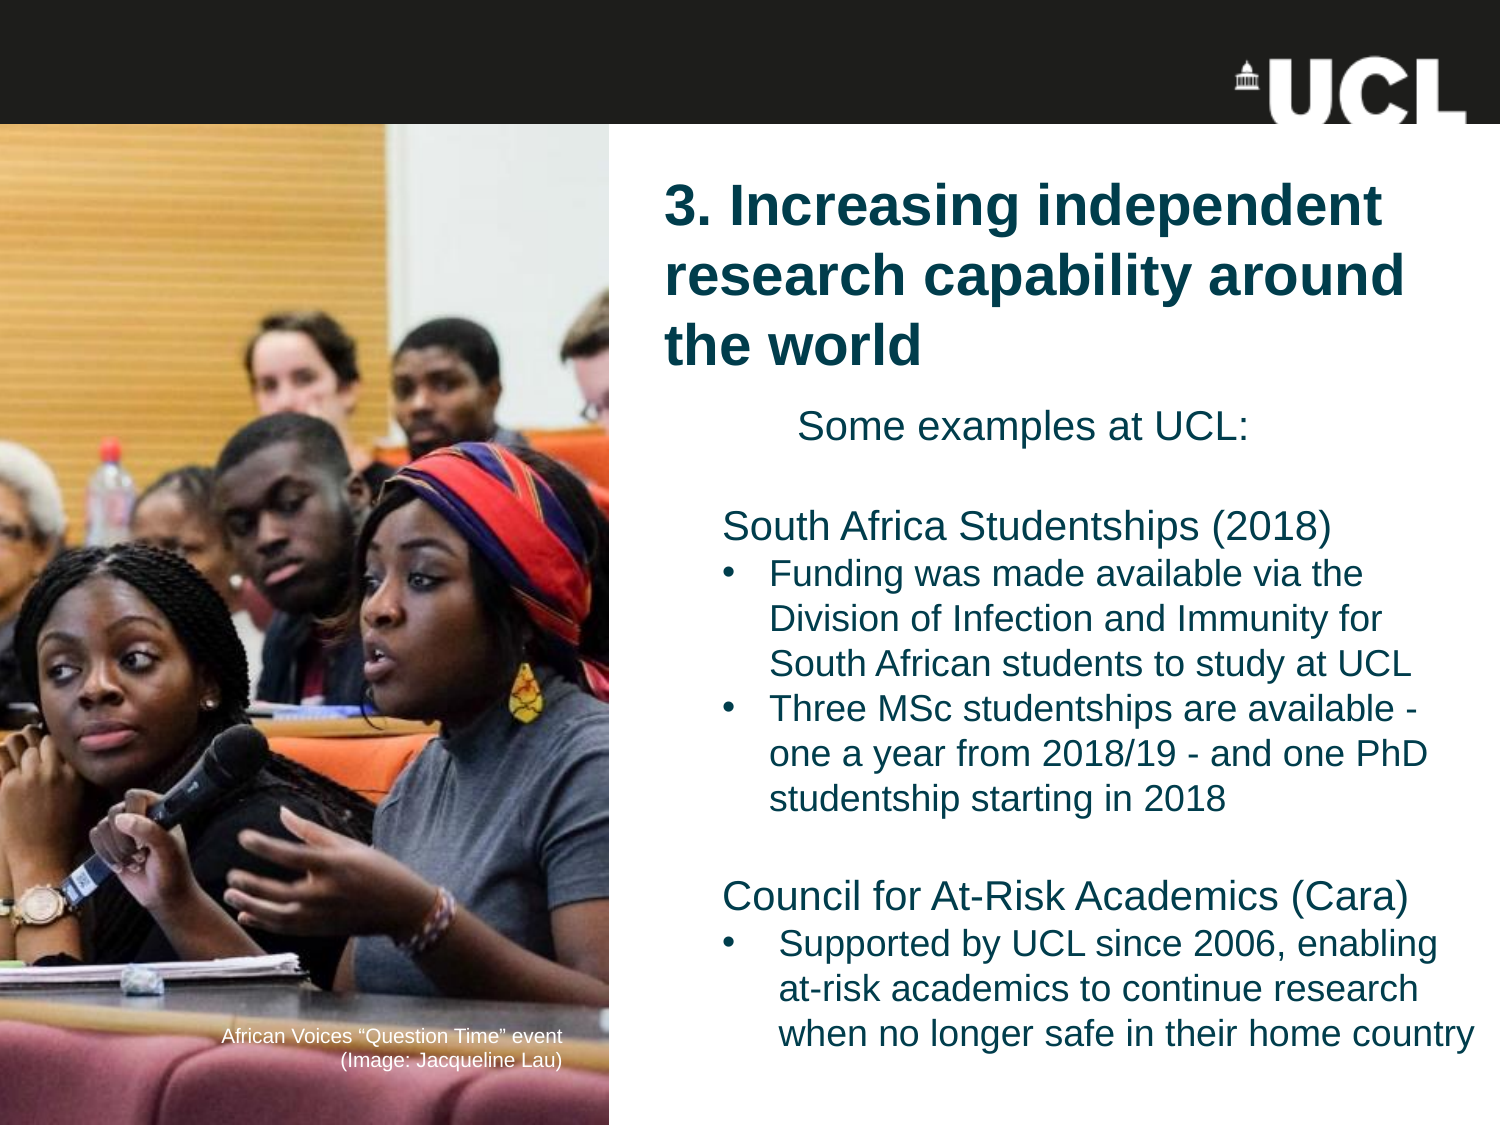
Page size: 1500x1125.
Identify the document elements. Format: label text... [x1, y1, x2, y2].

picture [0, 0, 1500, 1125]
text_box Some examples at UCL: South Africa Studentships (2018) Funding was made available via the Division of Infection and Immunity for South African students to study at UCL Three MSc studentships are available - one a year from 2018/19 - and one PhD studentship starting in 2018 Council for At-Risk Academics (Cara) Supported by UCL since 2006, enabling at-risk academics to continue research when no longer safe in their home country [632, 391, 1500, 1107]
text_box 3. Increasing independent research capability around the world [649, 159, 1460, 385]
